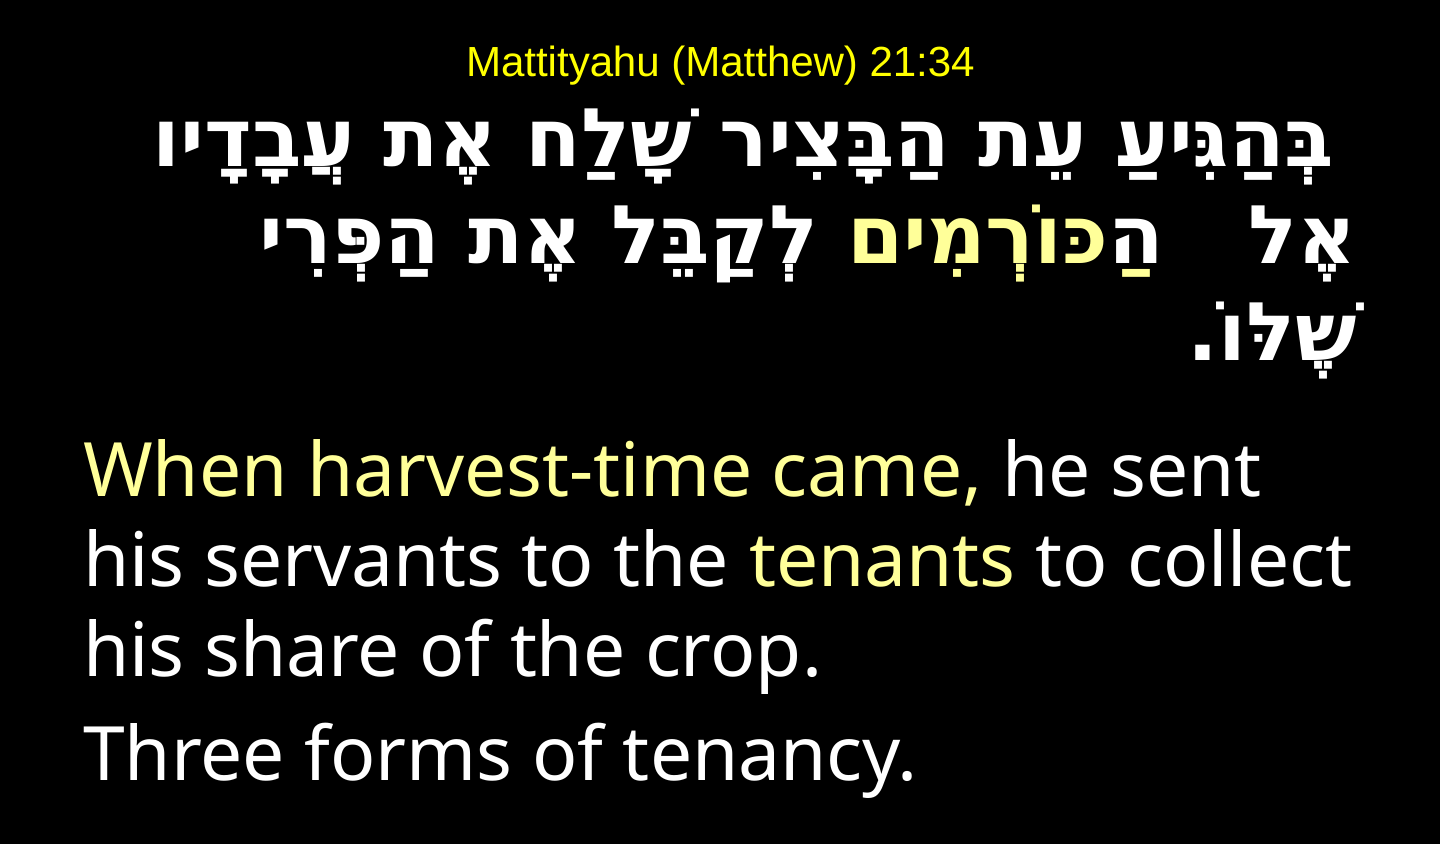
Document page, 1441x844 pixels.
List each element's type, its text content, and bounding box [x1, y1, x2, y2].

title Mattityahu (Matthew) 21:34 [234, 25, 1207, 93]
list בְּהַגִּיעַ עֵת הַבָּצִיר שָׁלַח אֶת עֲבָדָיו אֶל הַכּוֹרְמִים לְקַבֵּל אֶת הַפְּרִי שֶׁלּוֹ. When harvest-time came, he sent his servants to the tenants to collect his share of the crop. Three forms of tenancy. [71, 79, 1369, 809]
